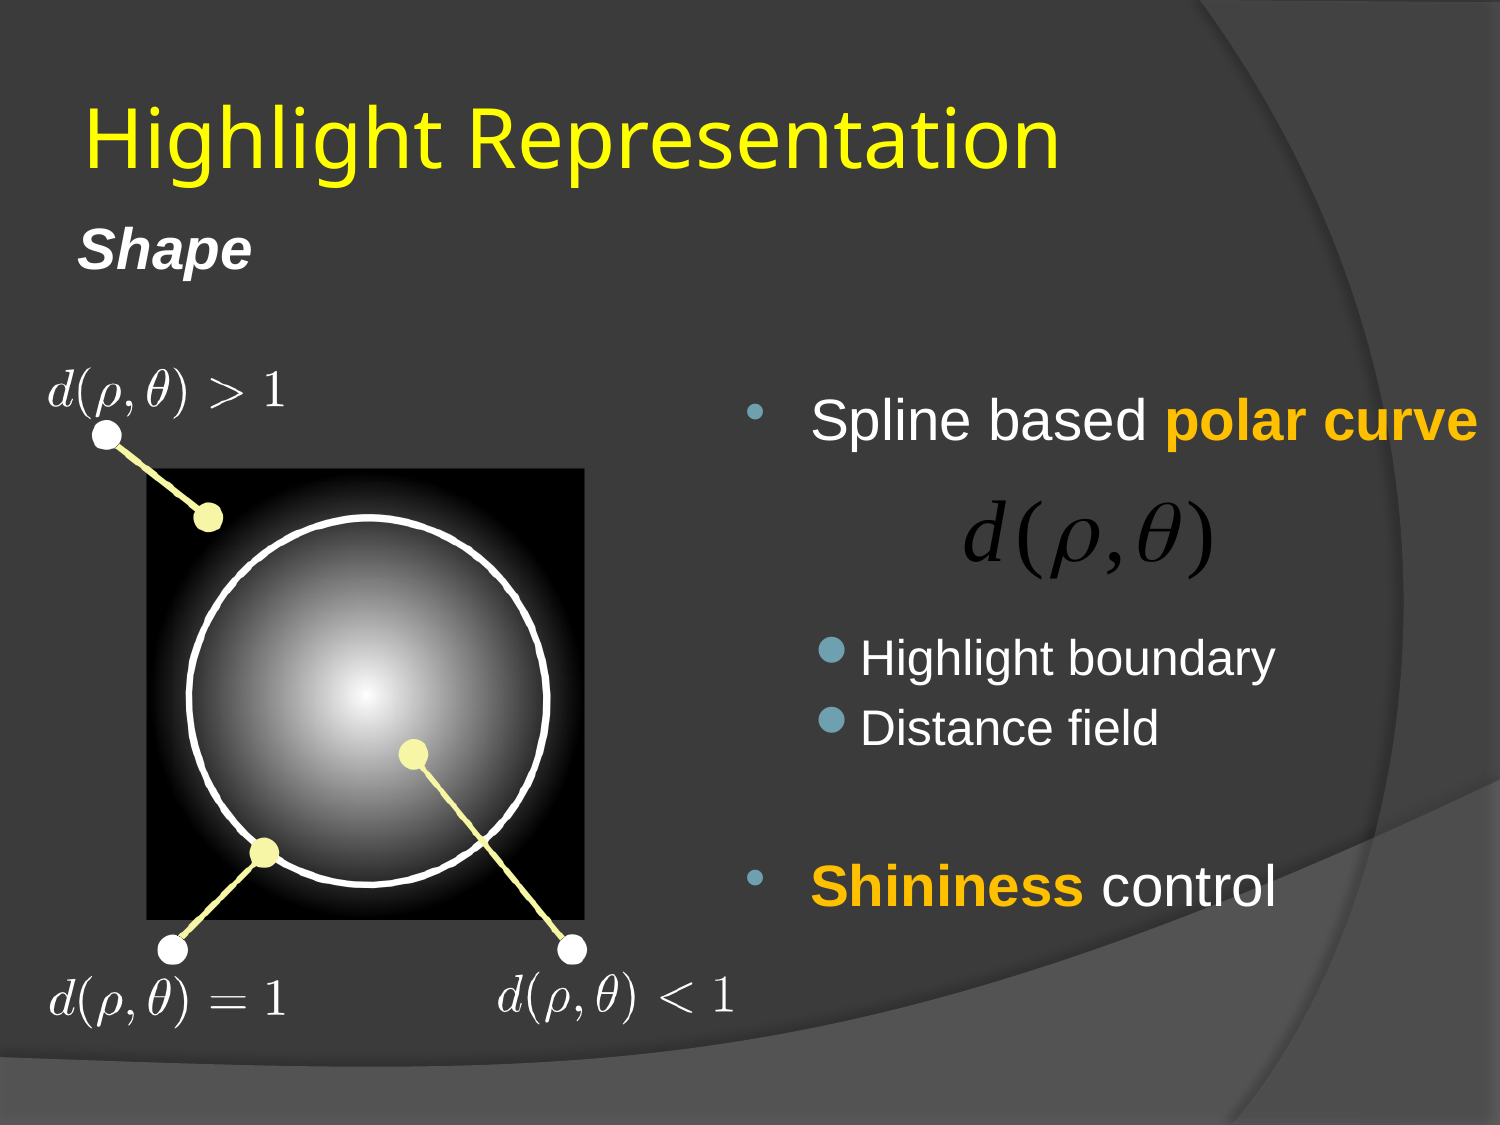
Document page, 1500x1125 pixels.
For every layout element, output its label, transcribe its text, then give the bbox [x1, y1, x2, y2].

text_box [948, 480, 1234, 598]
picture [0, 304, 740, 1045]
list Highlight Representation [75, 35, 1442, 186]
title Shape [70, 210, 1437, 331]
list Spline based polar curve Highlight boundary Distance field Shininess control [750, 375, 1500, 1000]
